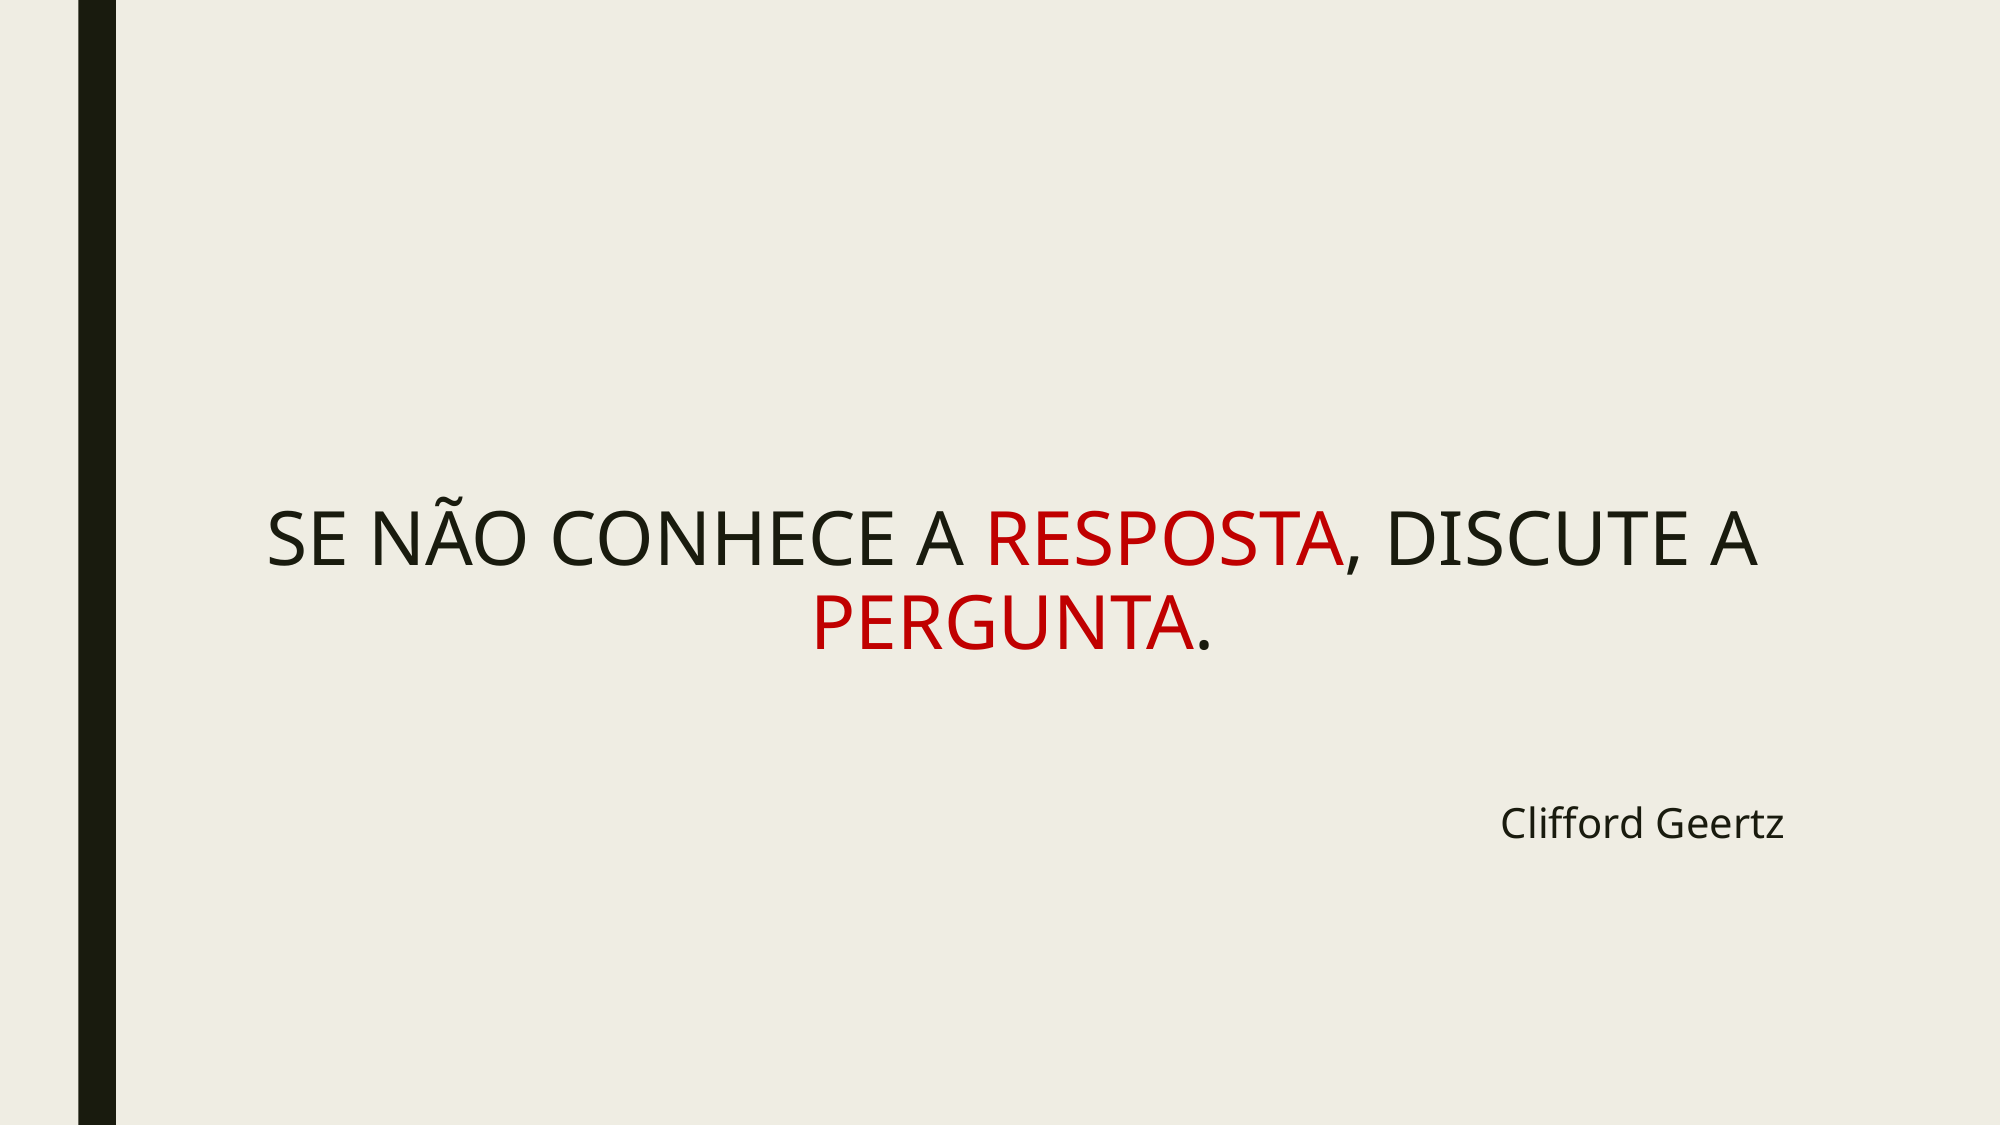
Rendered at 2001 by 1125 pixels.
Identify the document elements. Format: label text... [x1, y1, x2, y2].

list SE NÃO CONHECE A RESPOSTA, DISCUTE A PERGUNTA. Clifford Geertz [225, 375, 1800, 963]
